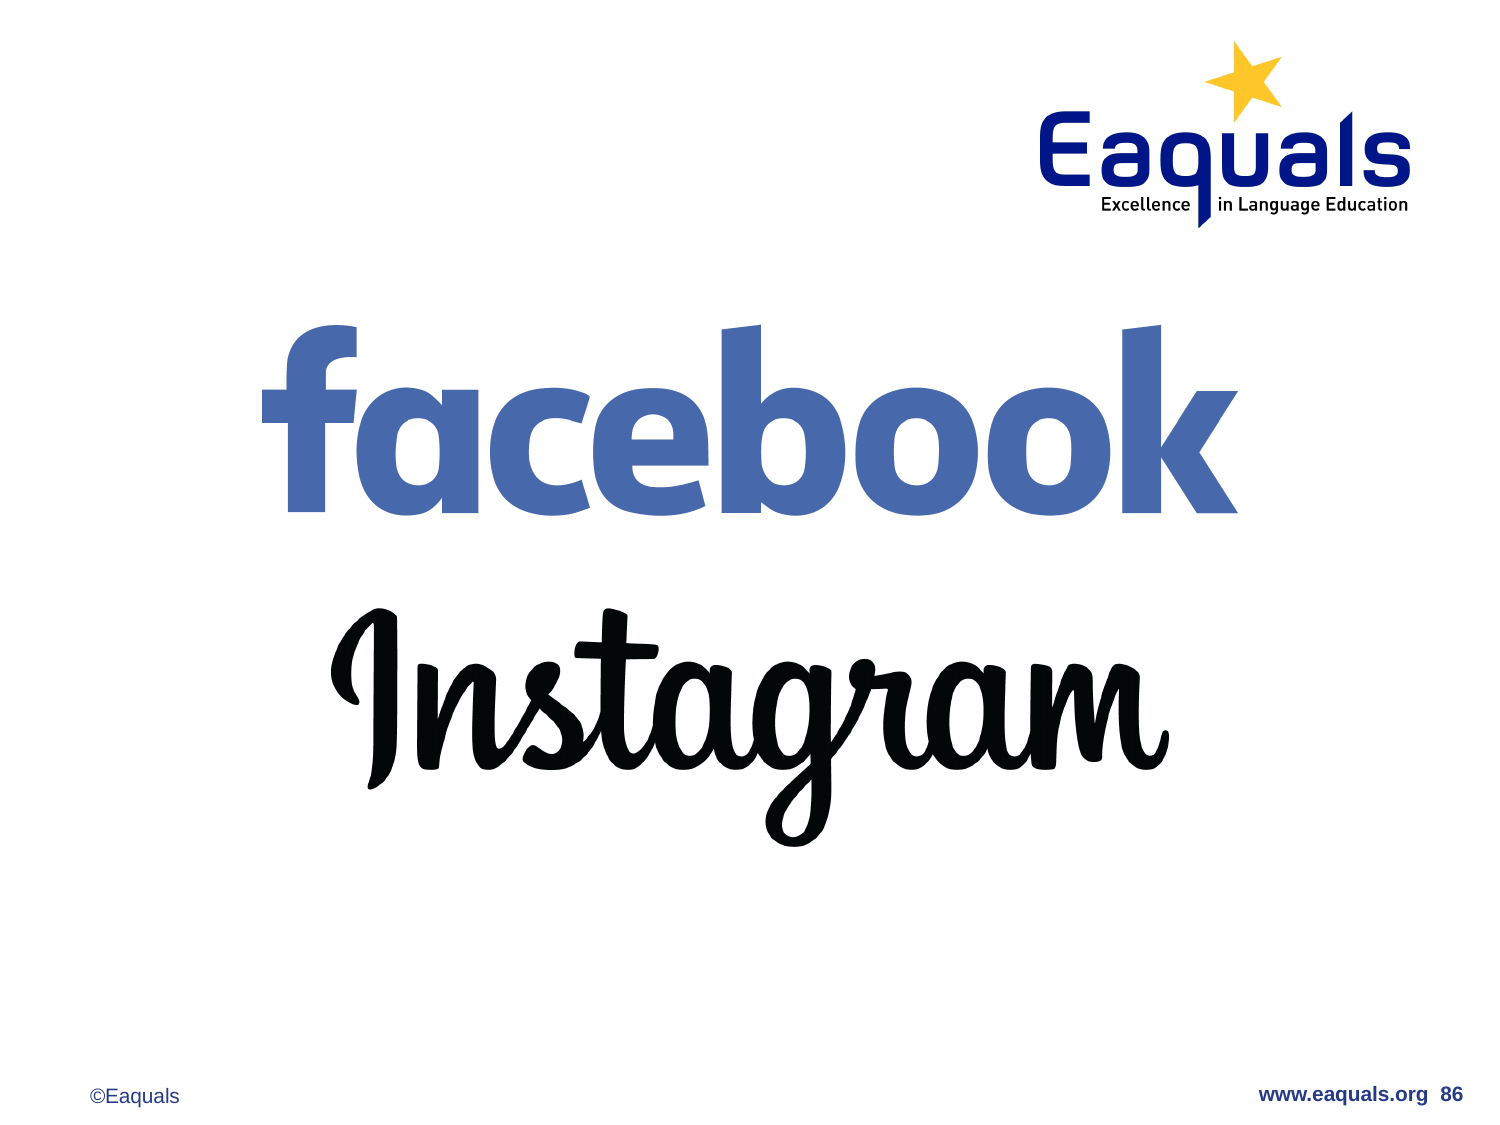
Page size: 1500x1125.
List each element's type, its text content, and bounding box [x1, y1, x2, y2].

picture [330, 608, 1169, 848]
slide_number ©Eaquals [75, 1065, 312, 1125]
picture [262, 324, 1238, 516]
picture [1040, 41, 1410, 228]
slide_number www.eaquals.org 86 [1128, 1063, 1479, 1124]
